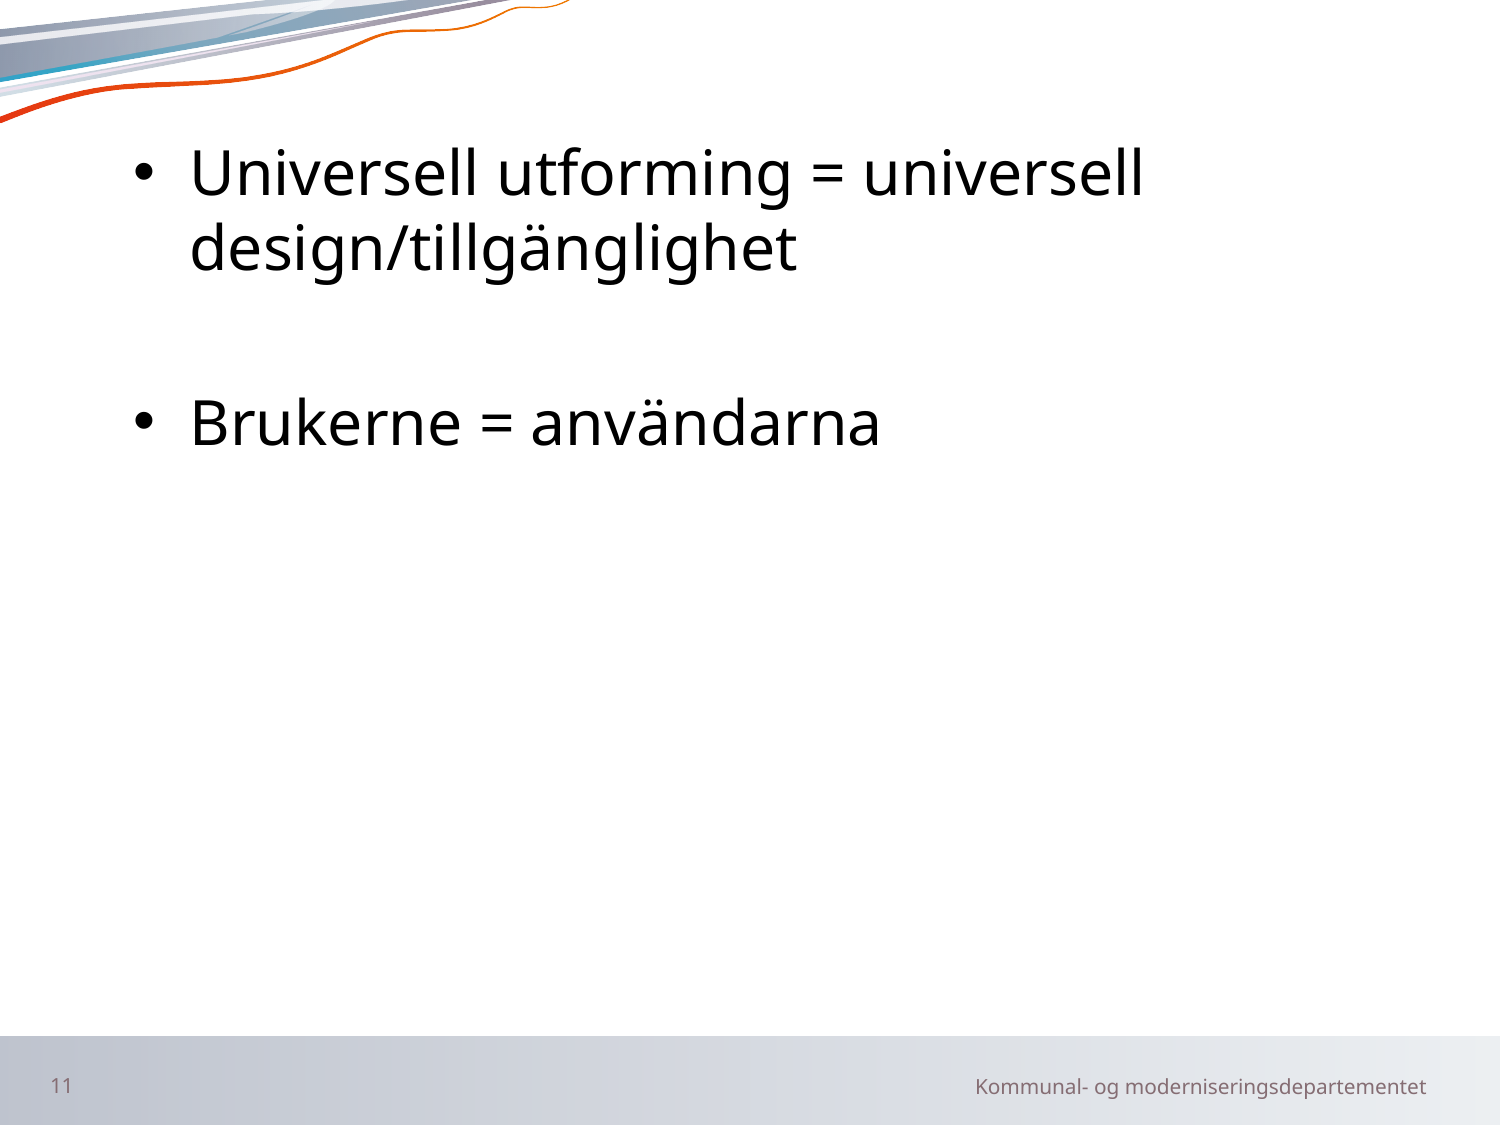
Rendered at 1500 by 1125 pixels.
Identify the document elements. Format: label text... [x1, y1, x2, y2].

picture [0, 0, 592, 140]
list Universell utforming = universell design/tillgänglighet Brukerne = användarna [117, 125, 1371, 1004]
slide_number 11 [0, 1057, 89, 1116]
